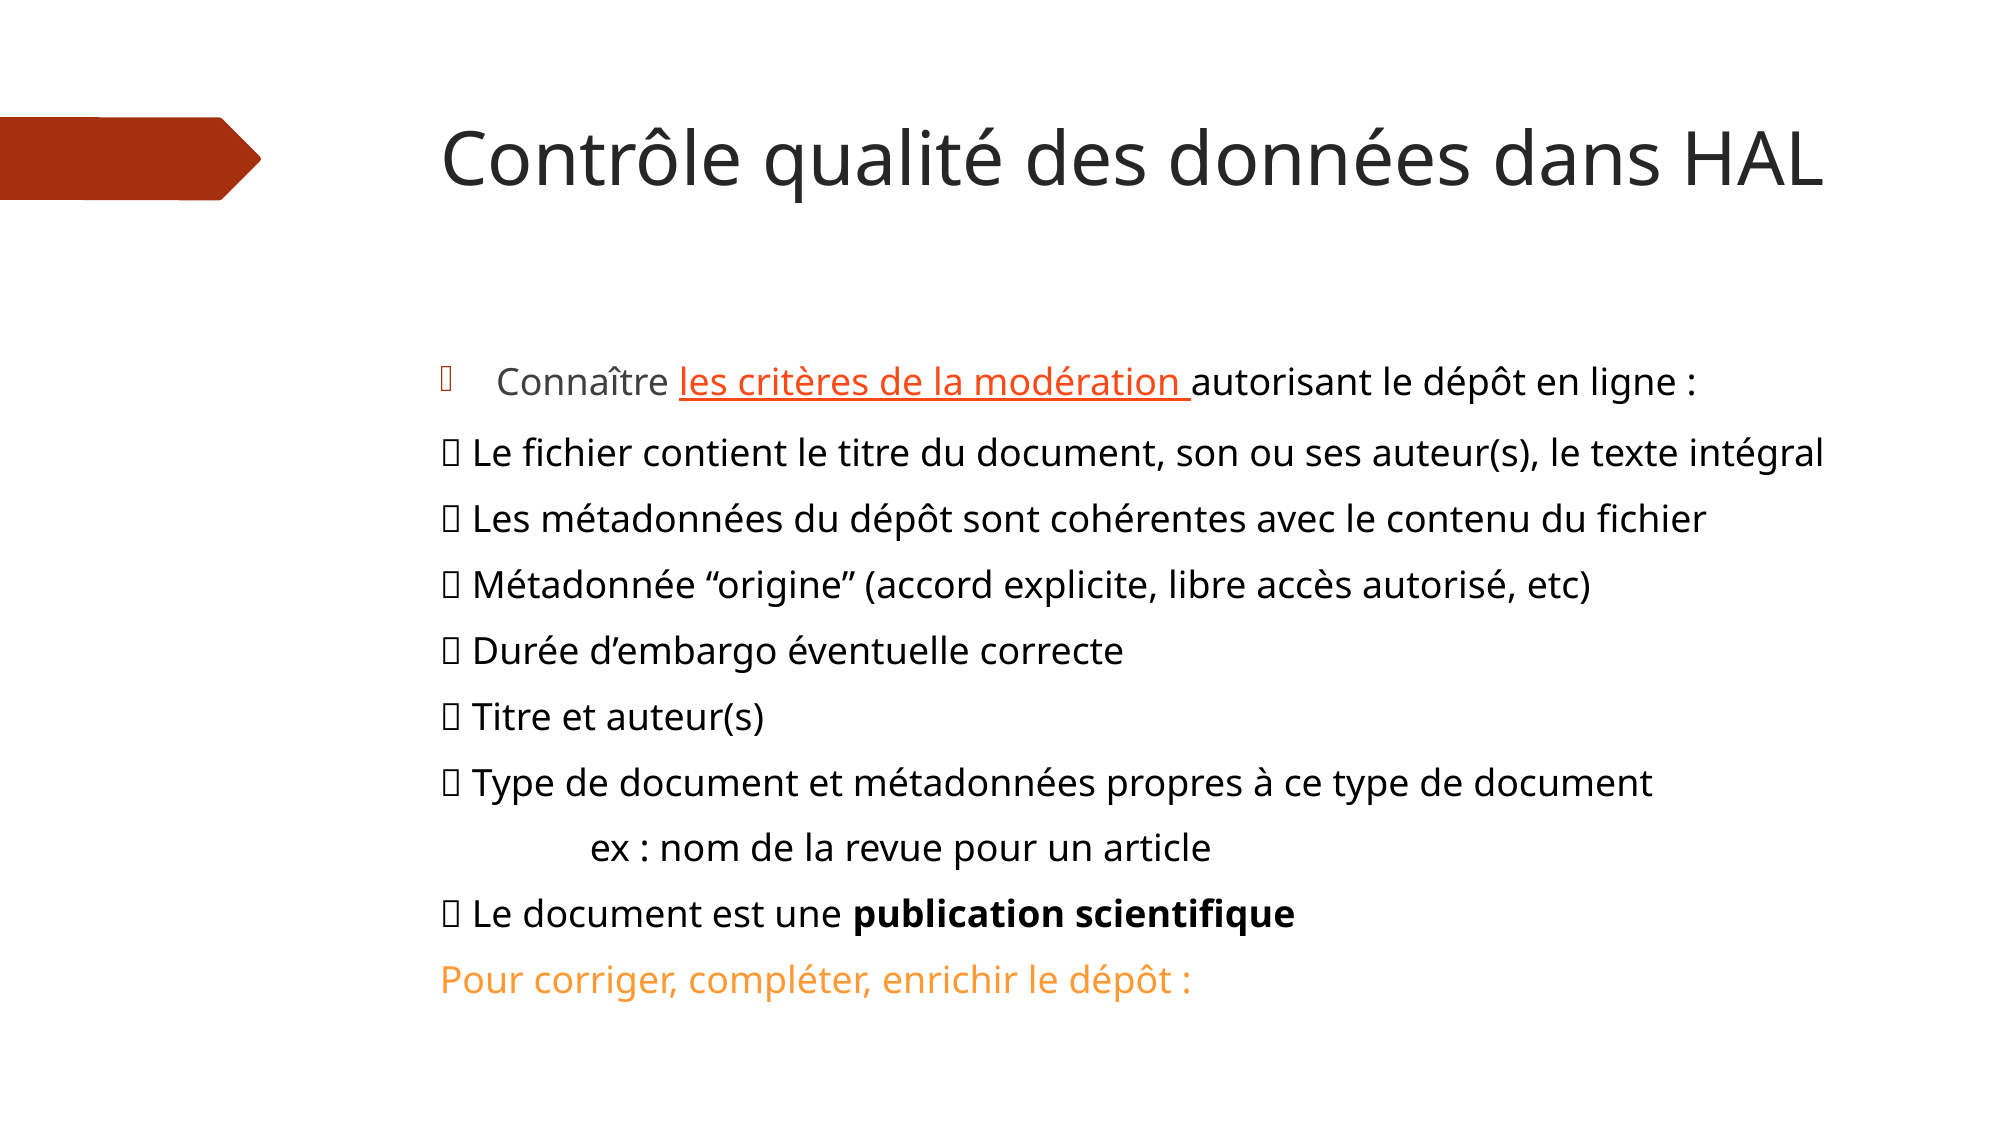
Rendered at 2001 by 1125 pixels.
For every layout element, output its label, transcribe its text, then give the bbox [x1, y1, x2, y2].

title Contrôle qualité des données dans HAL [425, 102, 1888, 313]
list Connaître les critères de la modération autorisant le dépôt en ligne : ✅ Le fichier contient le titre du document, son ou ses auteur(s), le texte intégral ✅ Les métadonnées du dépôt sont cohérentes avec le contenu du fichier ✅ Métadonnée “origine” (accord explicite, libre accès autorisé, etc) ✅ Durée d’embargo éventuelle correcte ✅ Titre et auteur(s) ✅ Type de document et métadonnées propres à ce type de document ex : nom de la revue pour un article ✅ Le document est une publication scientifique Pour corriger, compléter, enrichir le dépôt : [424, 350, 1888, 1083]
